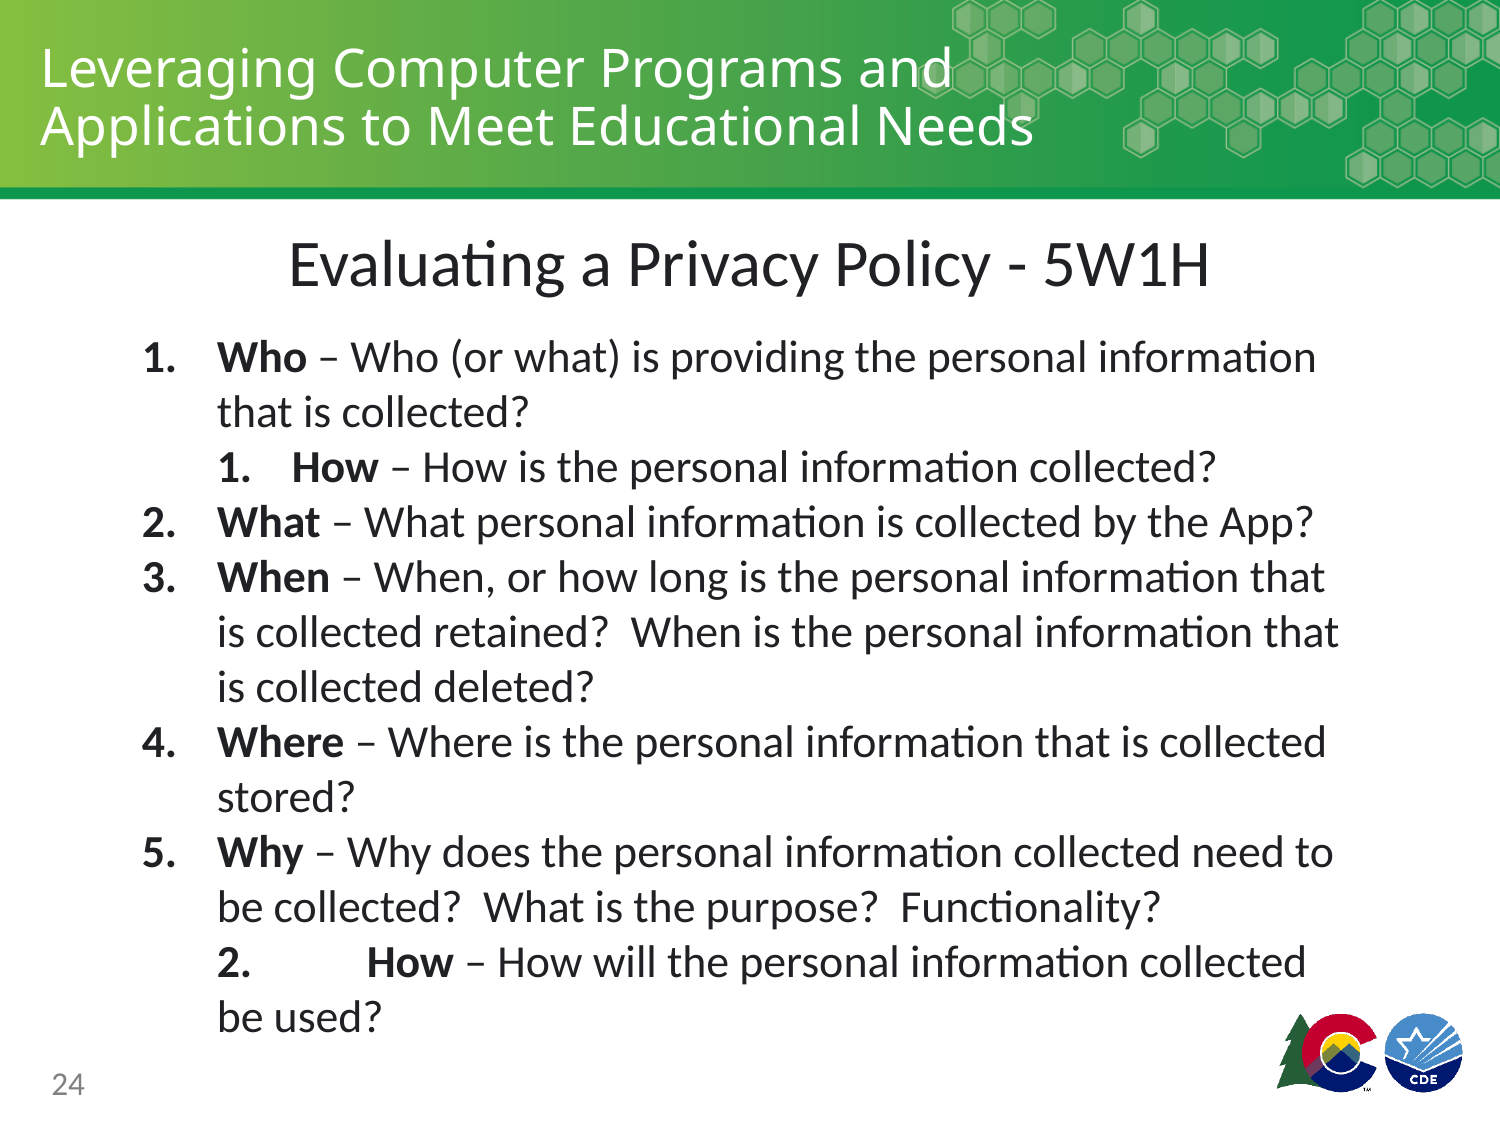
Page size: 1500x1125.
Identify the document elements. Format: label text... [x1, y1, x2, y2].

slide_number 24 [36, 1054, 375, 1115]
title Leveraging Computer Programs and Applications to Meet Educational Needs [40, 41, 1038, 166]
picture [1275, 1012, 1463, 1093]
picture [0, 0, 1500, 200]
text_box Evaluating a Privacy Policy - 5W1H Who – Who (or what) is providing the personal information that is collected? How – How is the personal information collected? What – What personal information is collected by the App? When – When, or how long is the personal information that is collected retained? When is the personal information that is collected deleted? Where – Where is the personal information that is collected stored? Why – Why does the personal information collected need to be collected? What is the purpose? Functionality? 2. How – How will the personal information collected be used? [127, 211, 1373, 1049]
